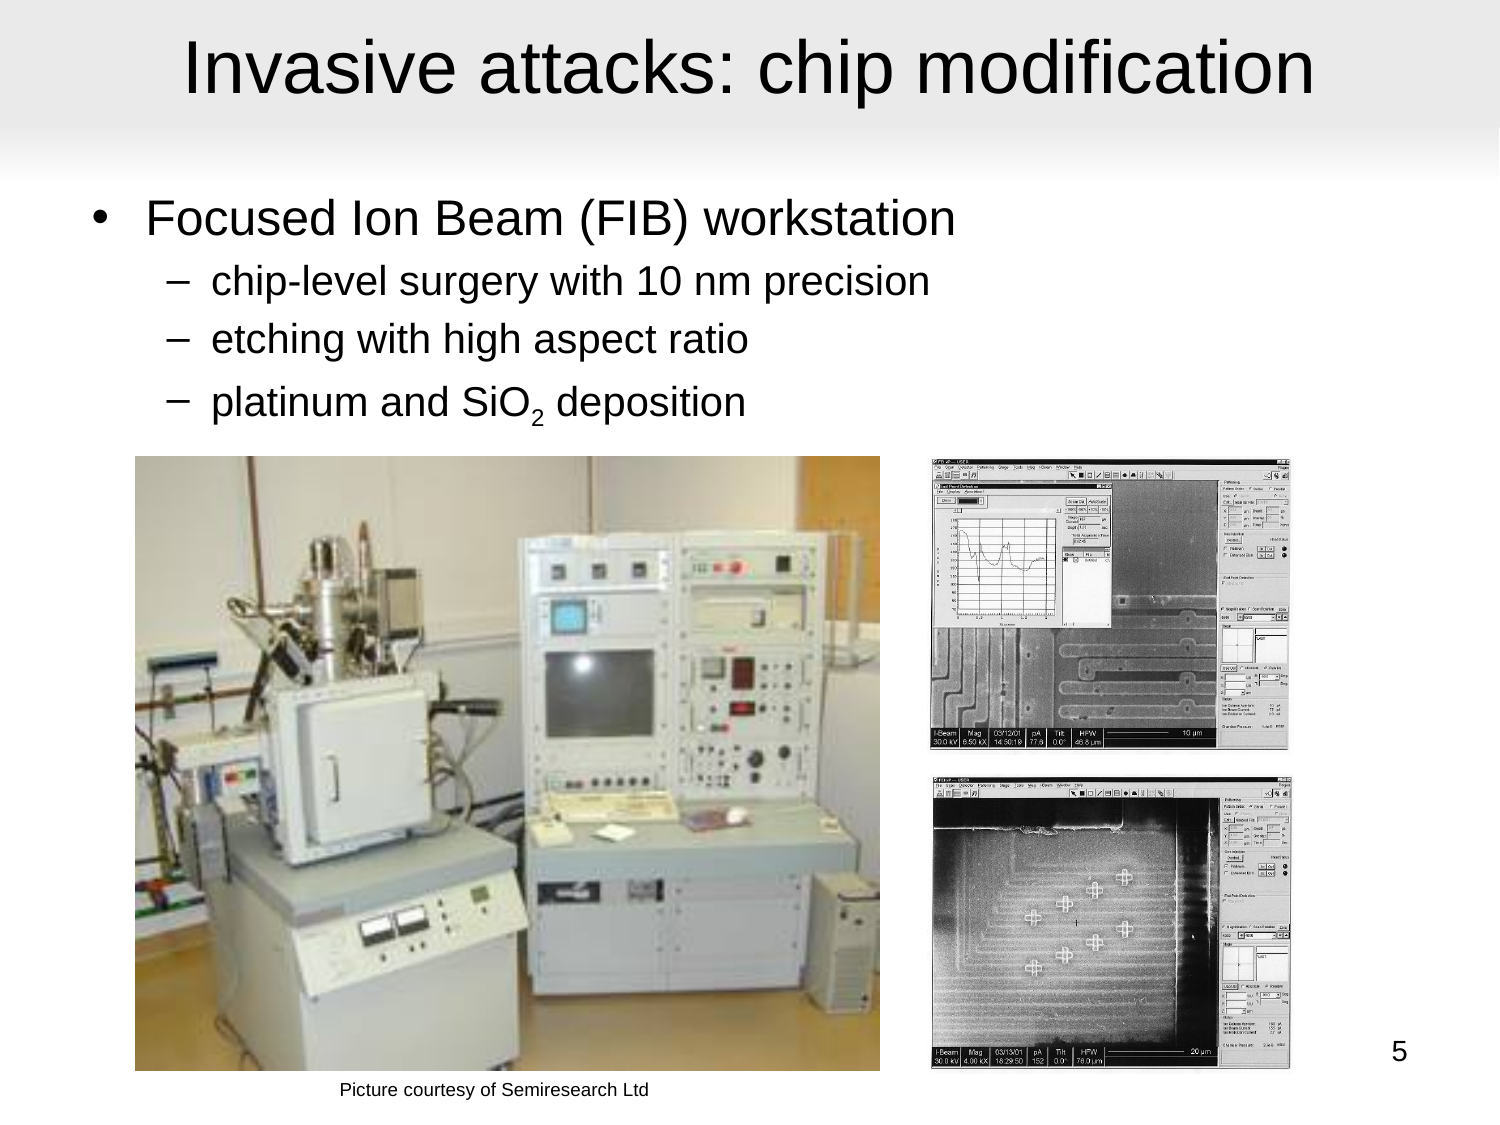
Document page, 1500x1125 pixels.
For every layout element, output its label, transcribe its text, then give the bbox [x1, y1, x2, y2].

picture [927, 456, 1294, 755]
picture [927, 774, 1294, 1074]
list Focused Ion Beam (FIB) workstation chip-level surgery with 10 nm precision etching with high aspect ratio platinum and SiO2 deposition [76, 184, 1425, 1047]
slide_number 5 [1074, 1024, 1423, 1102]
text_box Picture courtesy of Semiresearch Ltd [324, 1072, 703, 1109]
title Invasive attacks: chip modification [0, 0, 1500, 128]
picture [135, 456, 880, 1072]
